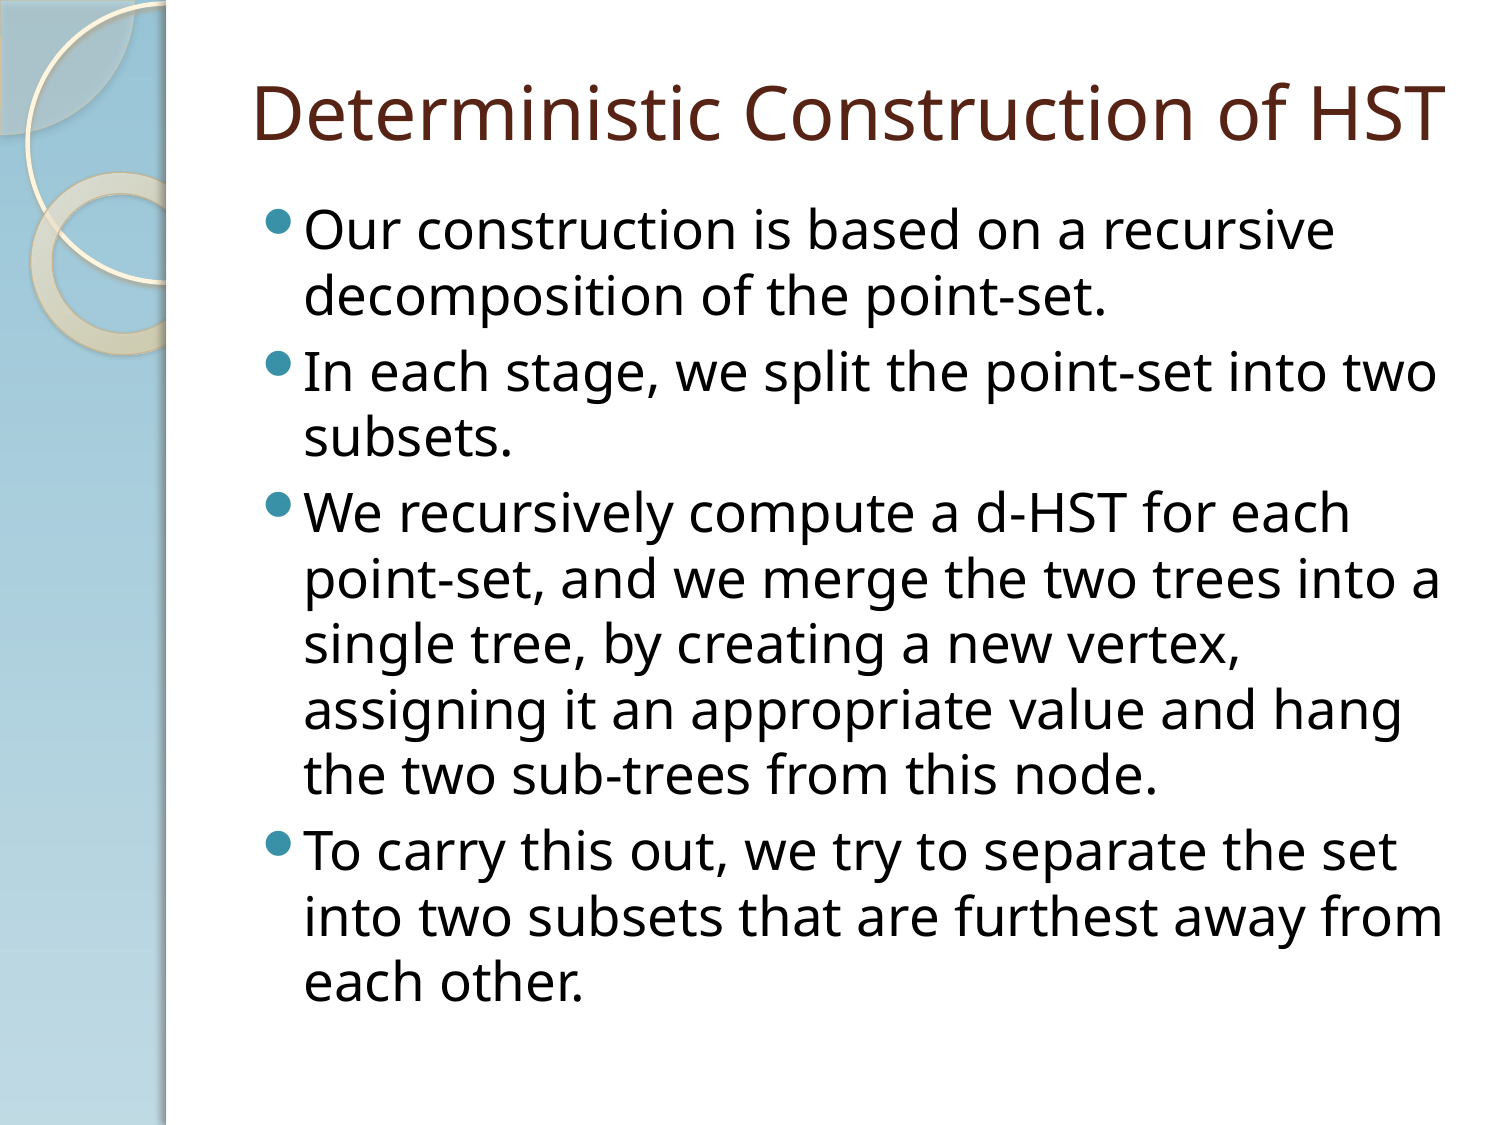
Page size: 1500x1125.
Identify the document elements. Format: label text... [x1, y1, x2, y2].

title Deterministic Construction of HST [235, 45, 1466, 175]
